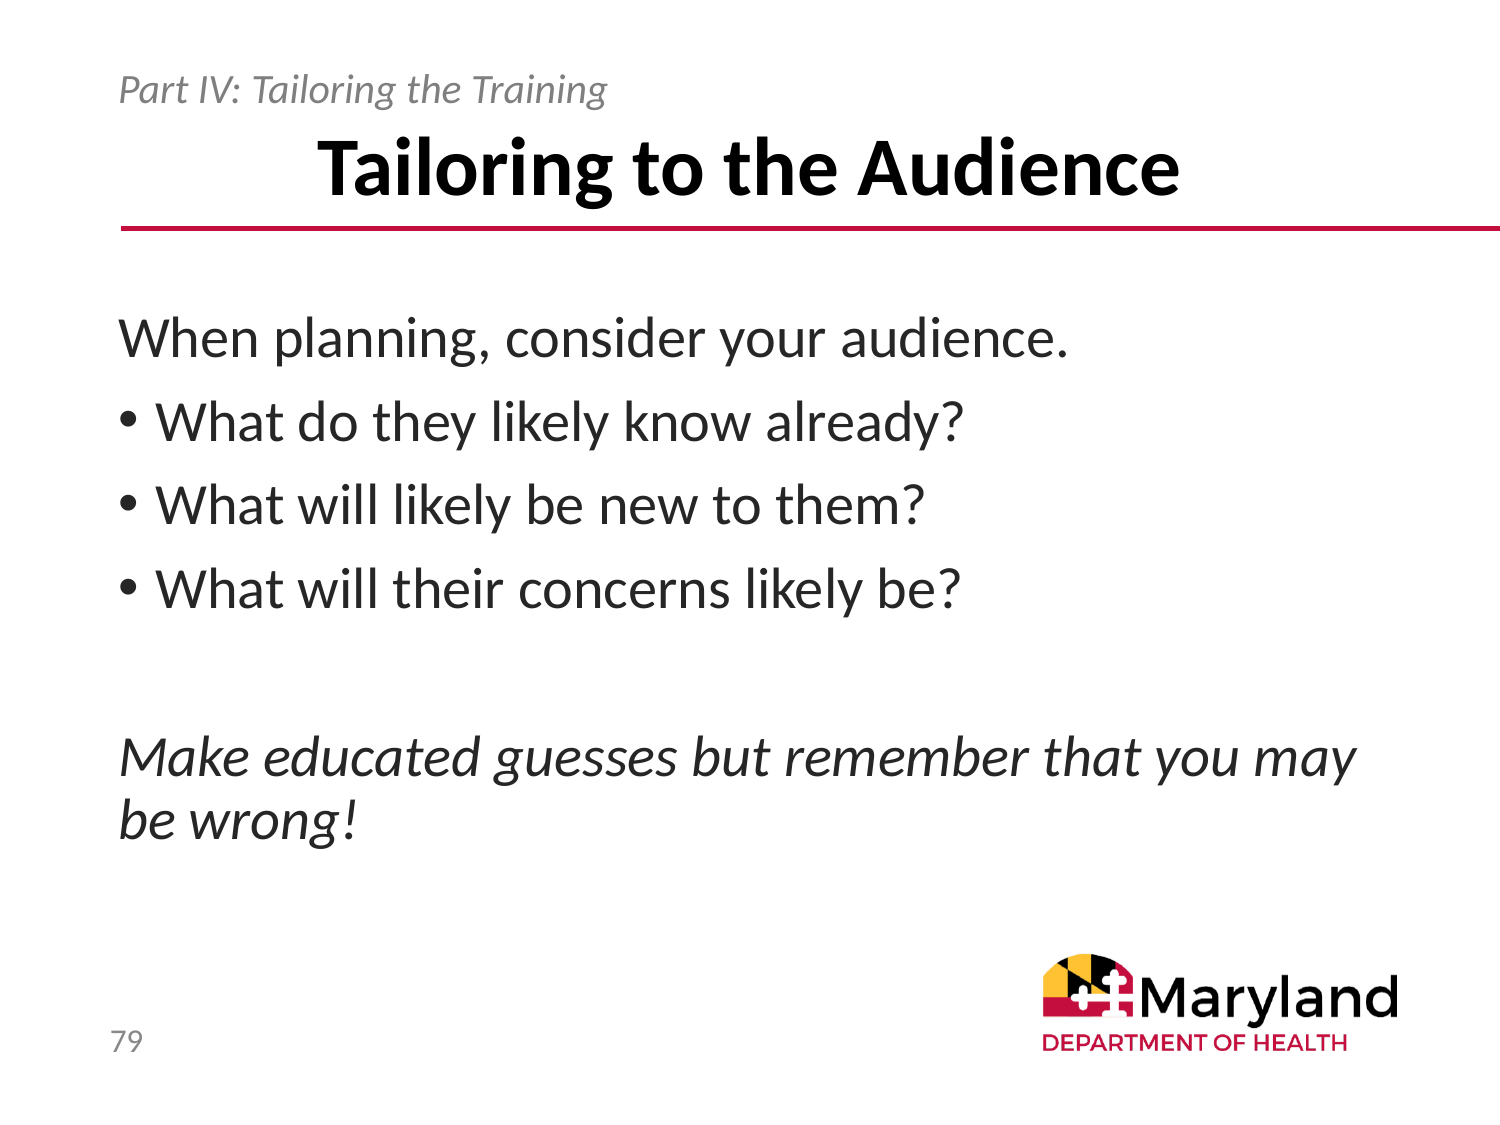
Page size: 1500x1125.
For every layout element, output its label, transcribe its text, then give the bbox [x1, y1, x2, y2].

picture [1034, 1014, 1397, 1051]
list Part IV: Tailoring the Training [103, 59, 1397, 134]
list When planning, consider your audience. What do they likely know already? What will likely be new to them? What will their concerns likely be? Make educated guesses but remember that you may be wrong! [103, 299, 1397, 1014]
title Tailoring to the Audience [103, 134, 1397, 278]
slide_number 79 [94, 1009, 177, 1070]
